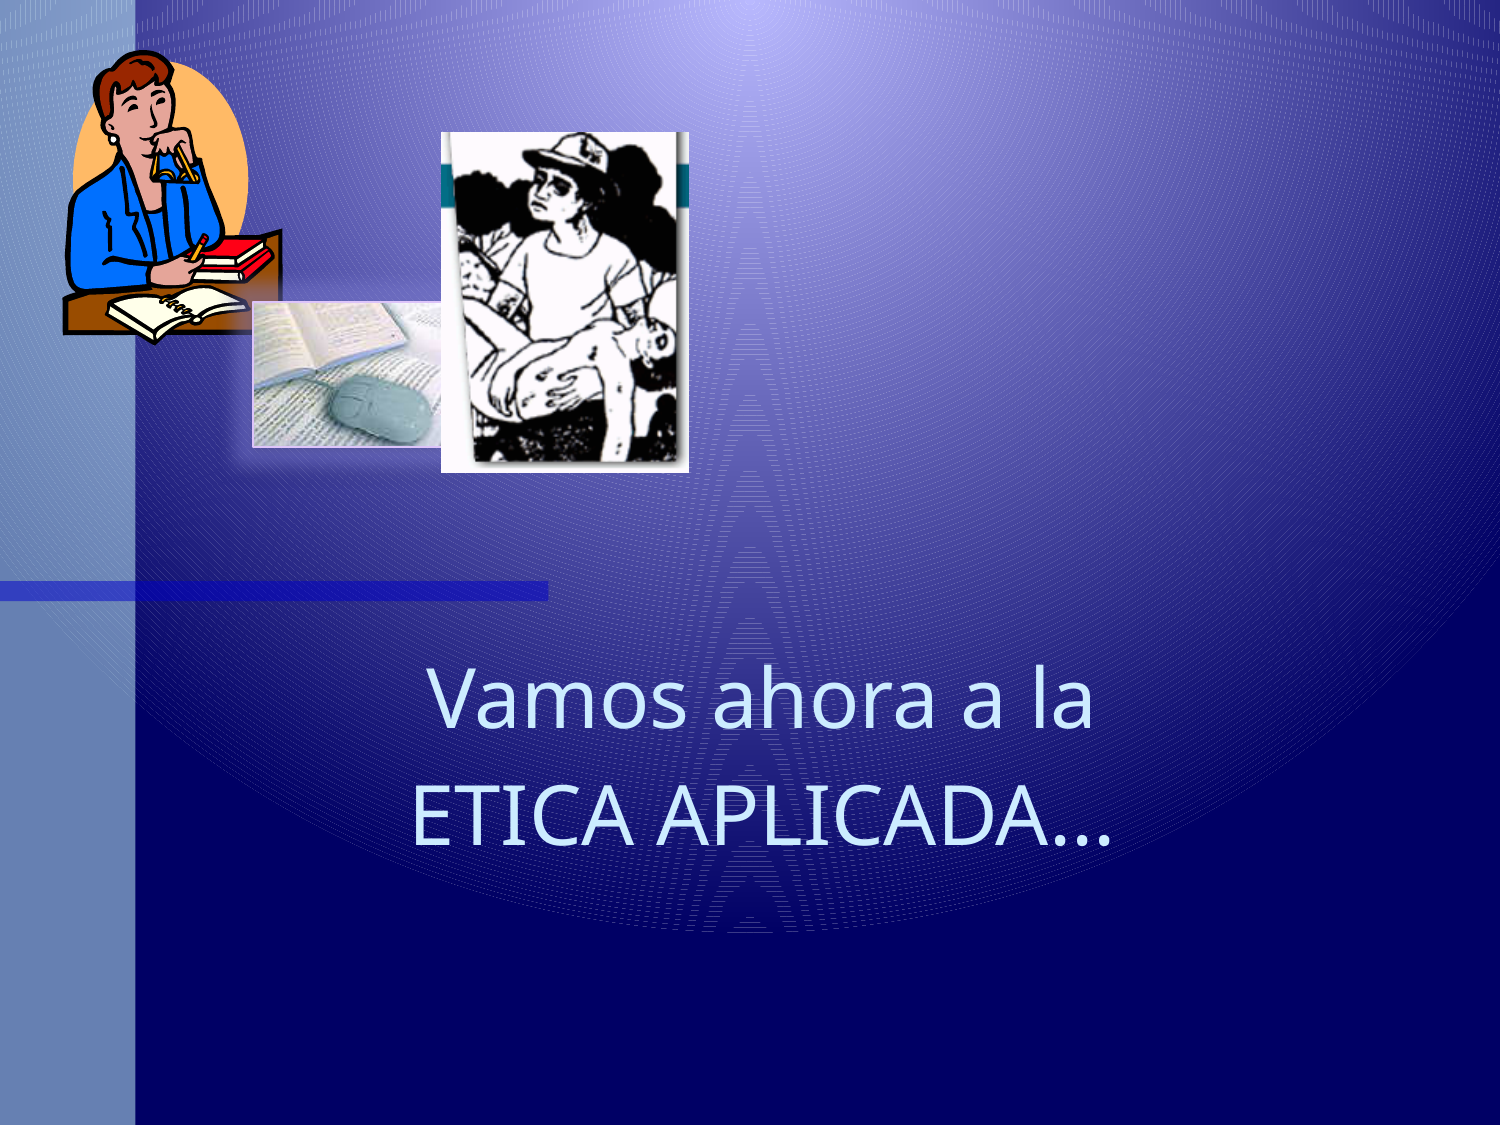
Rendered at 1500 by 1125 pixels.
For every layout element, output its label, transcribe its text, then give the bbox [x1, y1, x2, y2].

picture [62, 49, 441, 447]
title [441, 131, 689, 474]
subtitle Vamos ahora a la ETICA APLICADA... [237, 637, 1288, 926]
